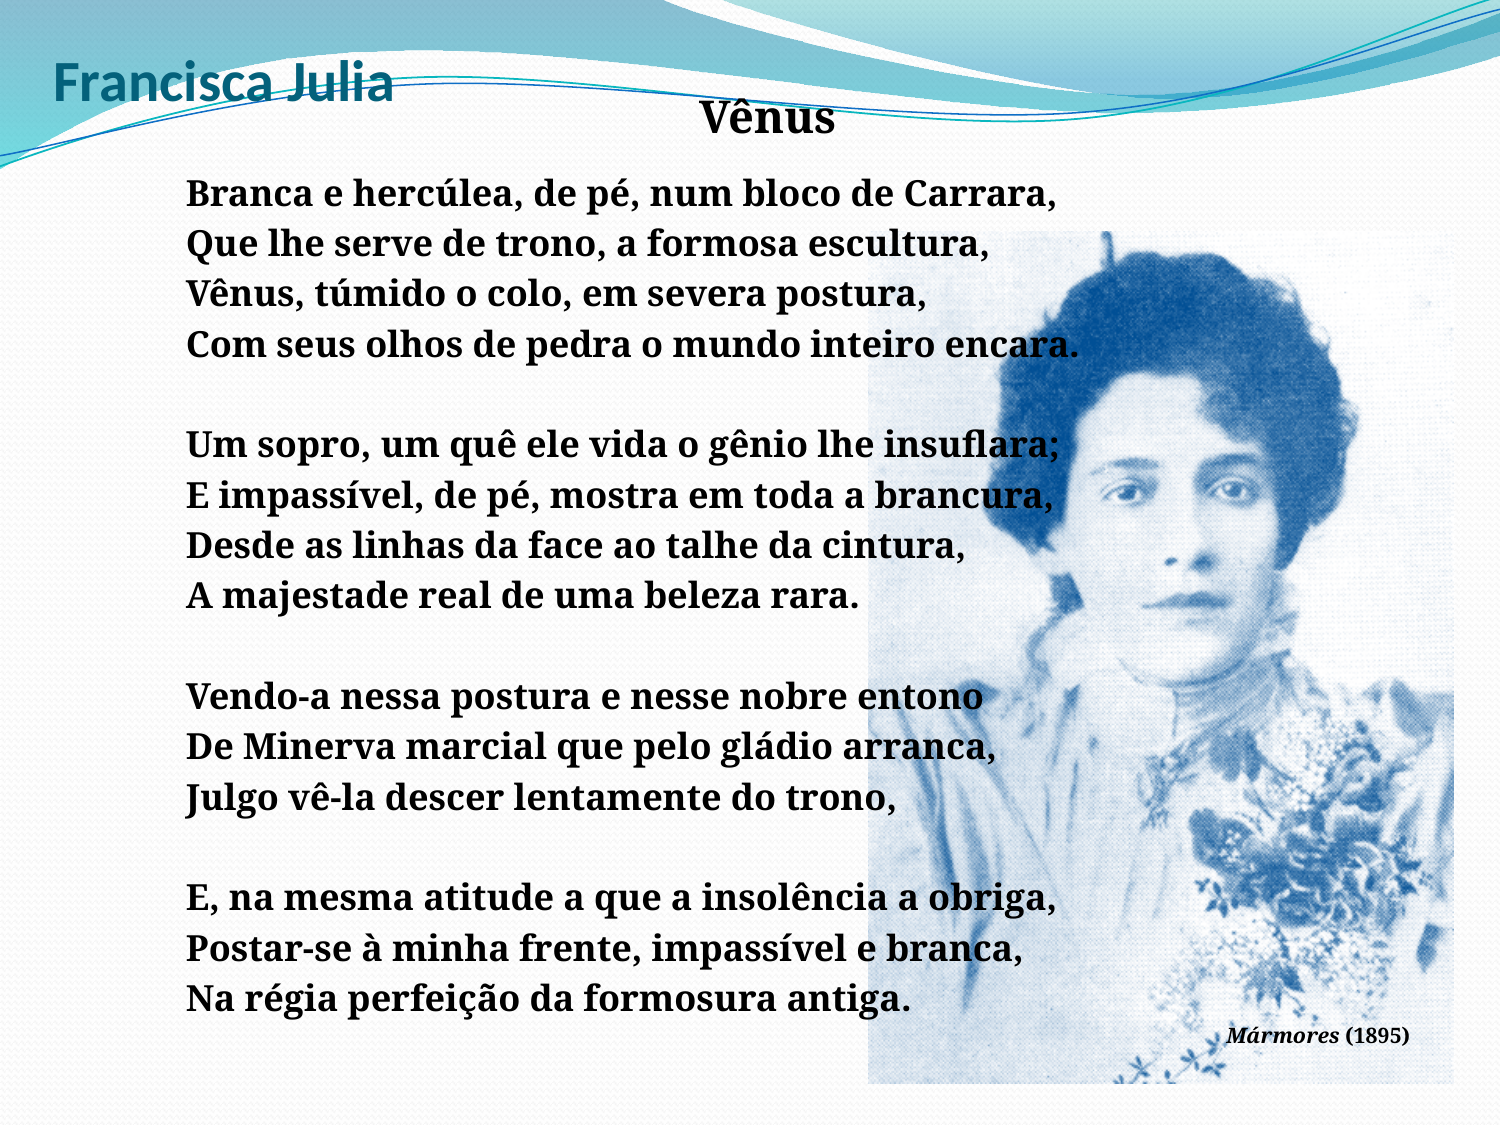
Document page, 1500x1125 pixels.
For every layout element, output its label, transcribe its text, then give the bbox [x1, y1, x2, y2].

title Francisca Julia [53, 42, 1415, 114]
picture [867, 231, 1455, 1084]
list Vênus Branca e hercúlea, de pé, num bloco de Carrara, Que lhe serve de trono, a formosa escultura, Vênus, túmido o colo, em severa postura, Com seus olhos de pedra o mundo inteiro encara. Um sopro, um quê ele vida o gênio lhe insuflara; E impassível, de pé, mostra em toda a brancura, Desde as linhas da face ao talhe da cintura, A majestade real de uma beleza rara. Vendo-a nessa postura e nesse nobre entono De Minerva marcial que pelo gládio arranca, Julgo vê-la descer lentamente do trono, E, na mesma atitude a que a insolência a obriga, Postar-se à minha frente, impassível e branca, Na régia perfeição da formosura antiga. Mármores (1895) [112, 78, 1425, 1059]
